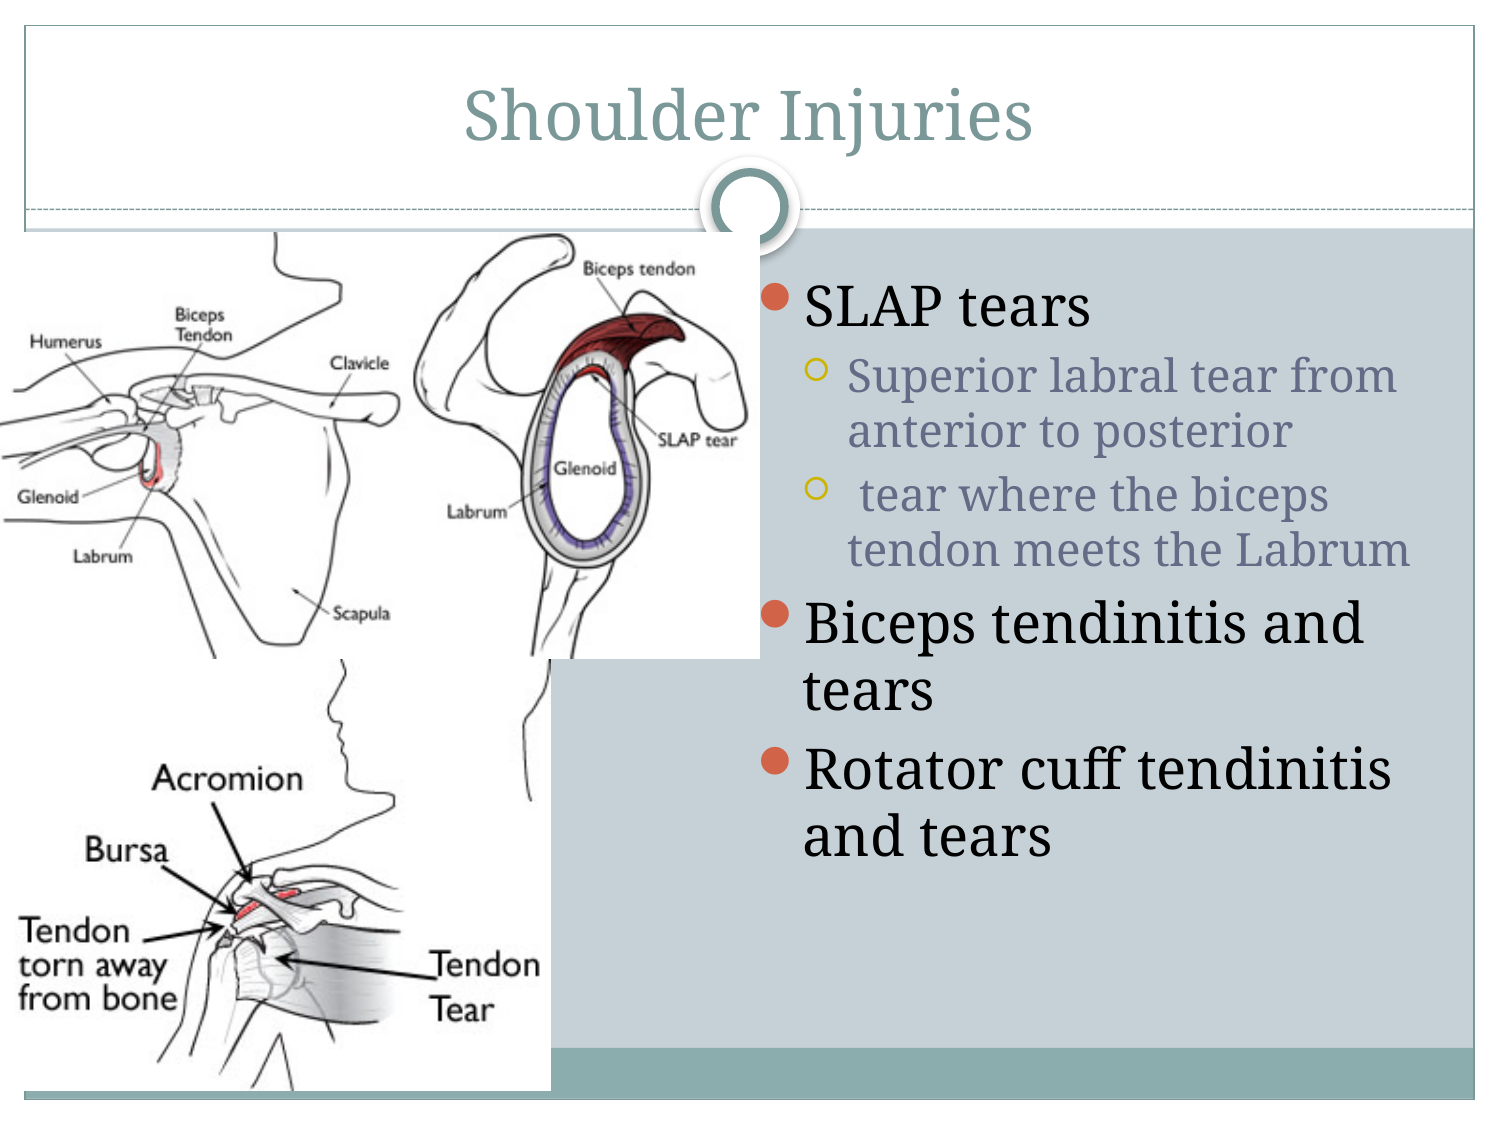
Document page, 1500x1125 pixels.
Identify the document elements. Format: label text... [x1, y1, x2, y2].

picture [0, 232, 760, 1091]
list SLAP tears Superior labral tear from anterior to posterior tear where the biceps tendon meets the Labrum Biceps tendinitis and tears Rotator cuff tendinitis and tears [742, 262, 1454, 1005]
title Shoulder Injuries [49, 37, 1450, 162]
